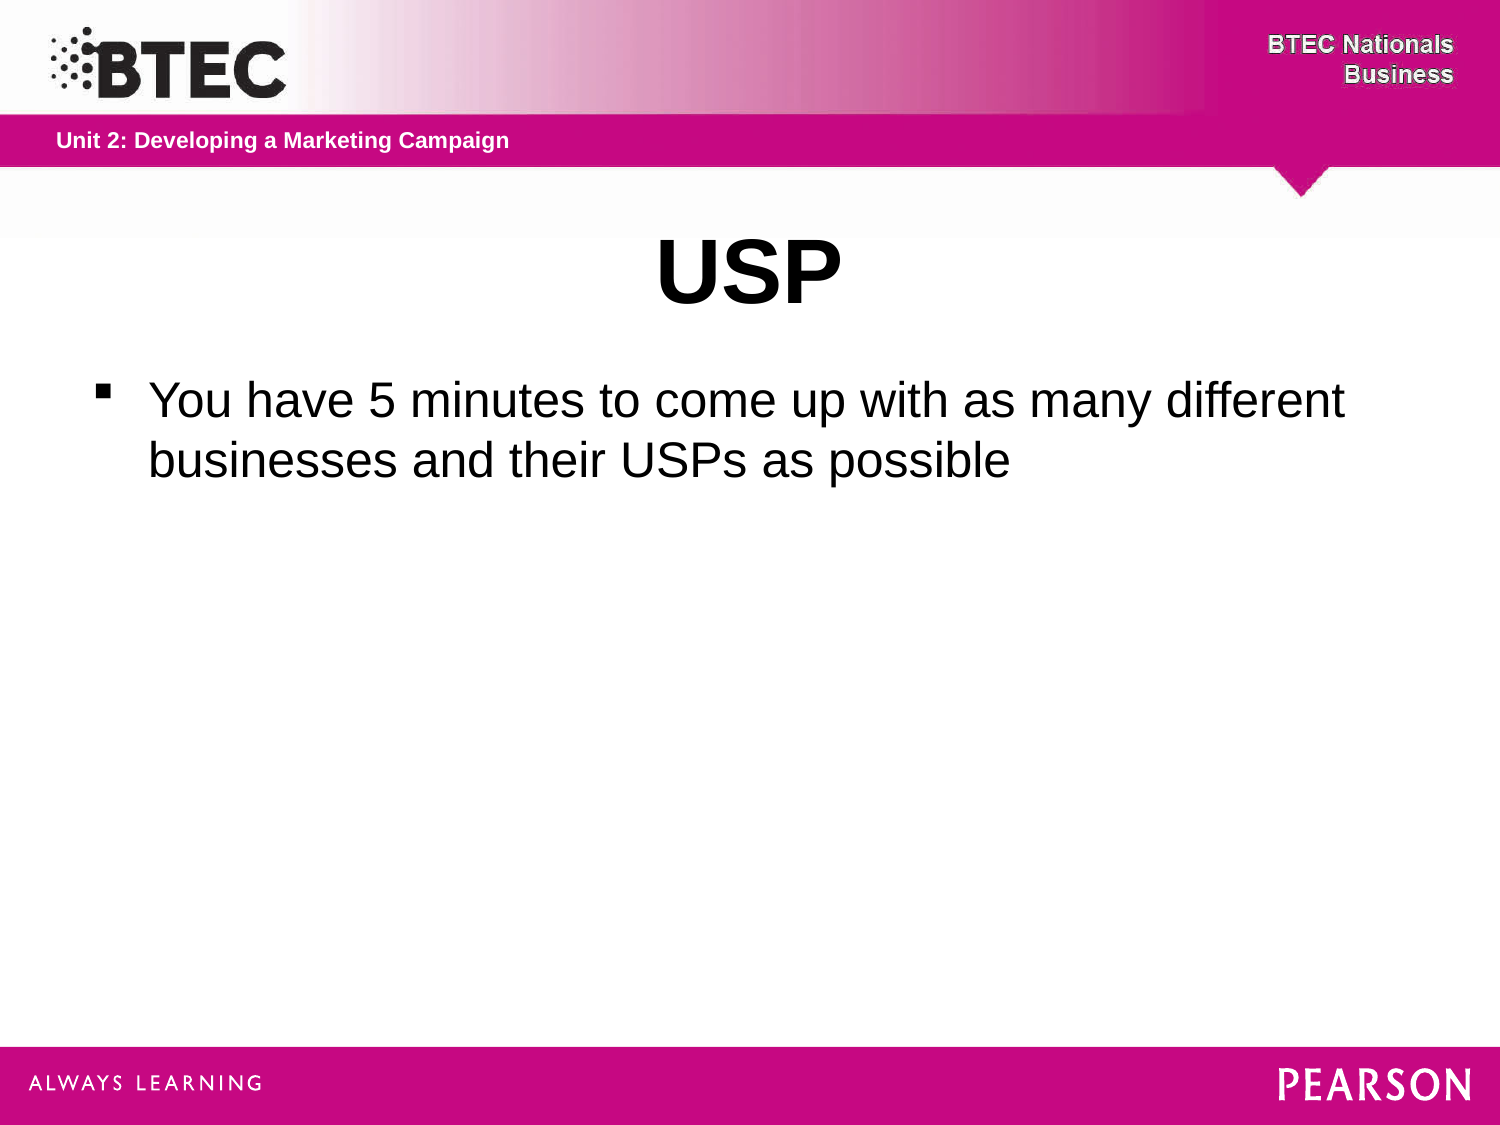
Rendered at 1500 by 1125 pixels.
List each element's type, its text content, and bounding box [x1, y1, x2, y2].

picture [0, 0, 1500, 238]
list You have 5 minutes to come up with as many different businesses and their USPs as possible [76, 360, 1424, 997]
title USP [75, 196, 1425, 338]
